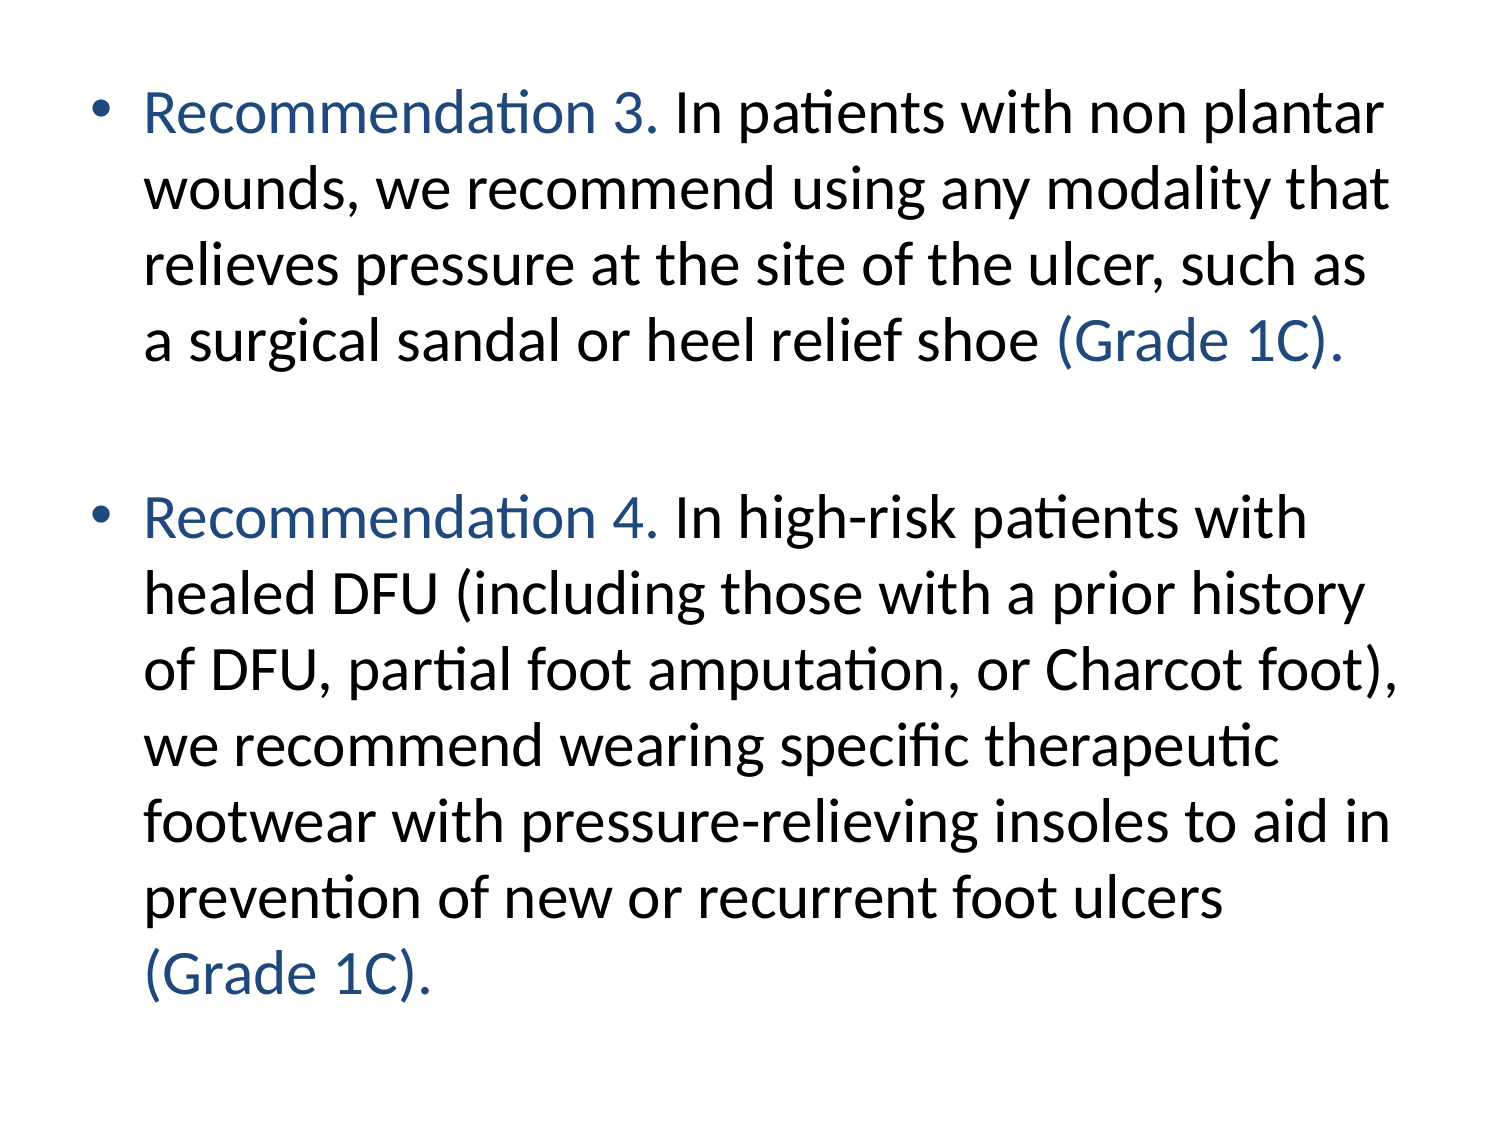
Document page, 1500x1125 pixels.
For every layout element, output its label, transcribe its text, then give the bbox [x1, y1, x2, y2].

list Recommendation 3. In patients with non plantar wounds, we recommend using any modality that relieves pressure at the site of the ulcer, such as a surgical sandal or heel relief shoe (Grade 1C). Recommendation 4. In high-risk patients with healed DFU (including those with a prior history of DFU, partial foot amputation, or Charcot foot), we recommend wearing specific therapeutic footwear with pressure-relieving insoles to aid in prevention of new or recurrent foot ulcers (Grade 1C). [75, 62, 1425, 1088]
